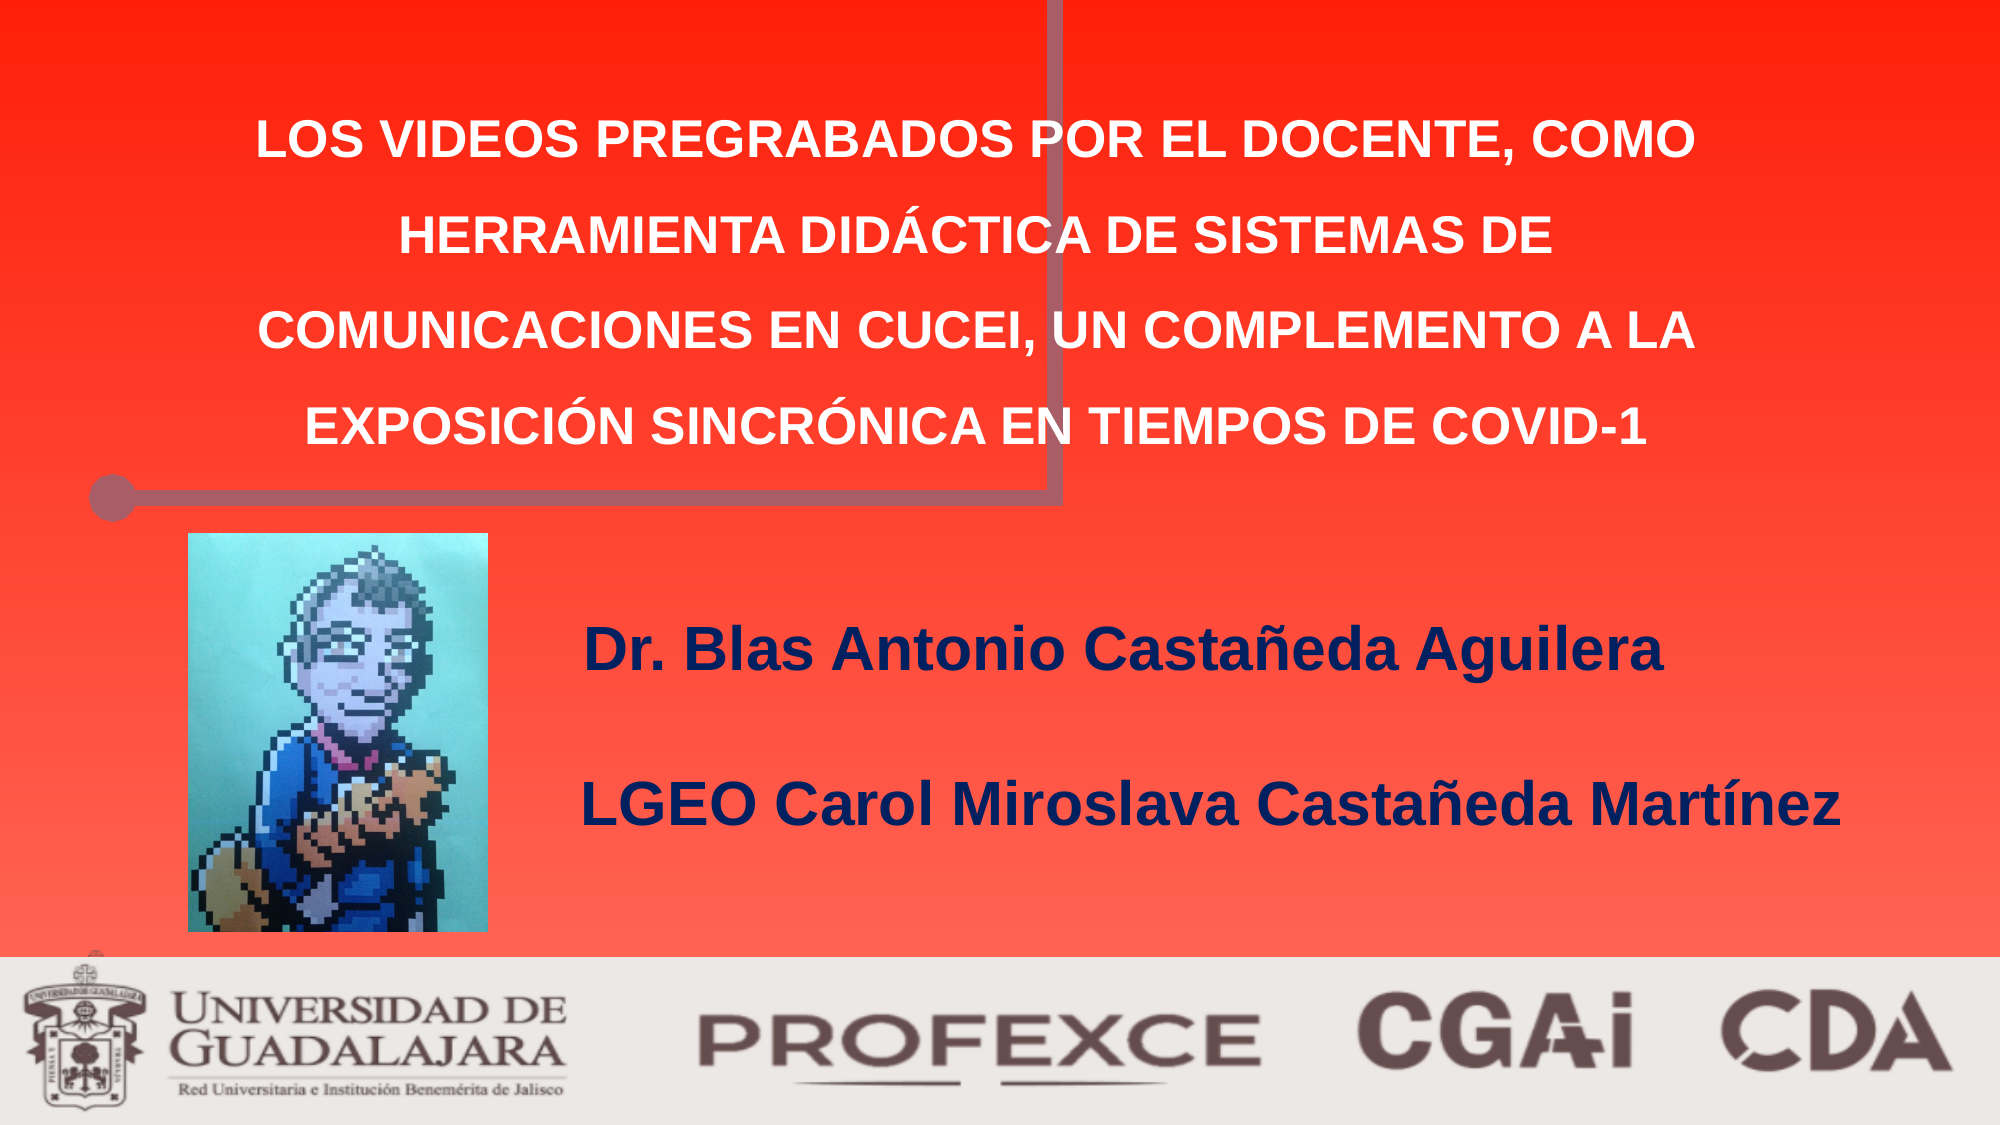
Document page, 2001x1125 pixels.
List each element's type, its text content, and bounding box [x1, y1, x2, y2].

picture [188, 533, 488, 932]
title Los videos pregrabados por el docente, como herramienta didáctica de Sistemas de Comunicaciones en CUCEI, un complemento a la exposición sincrónica en tiempos de COVID-1 [168, 64, 1786, 463]
text_box LGEO Carol Miroslava Castañeda Martínez [539, 763, 1885, 848]
subtitle Dr. Blas Antonio Castañeda Aguilera [555, 608, 1694, 694]
picture [0, 957, 2000, 1125]
